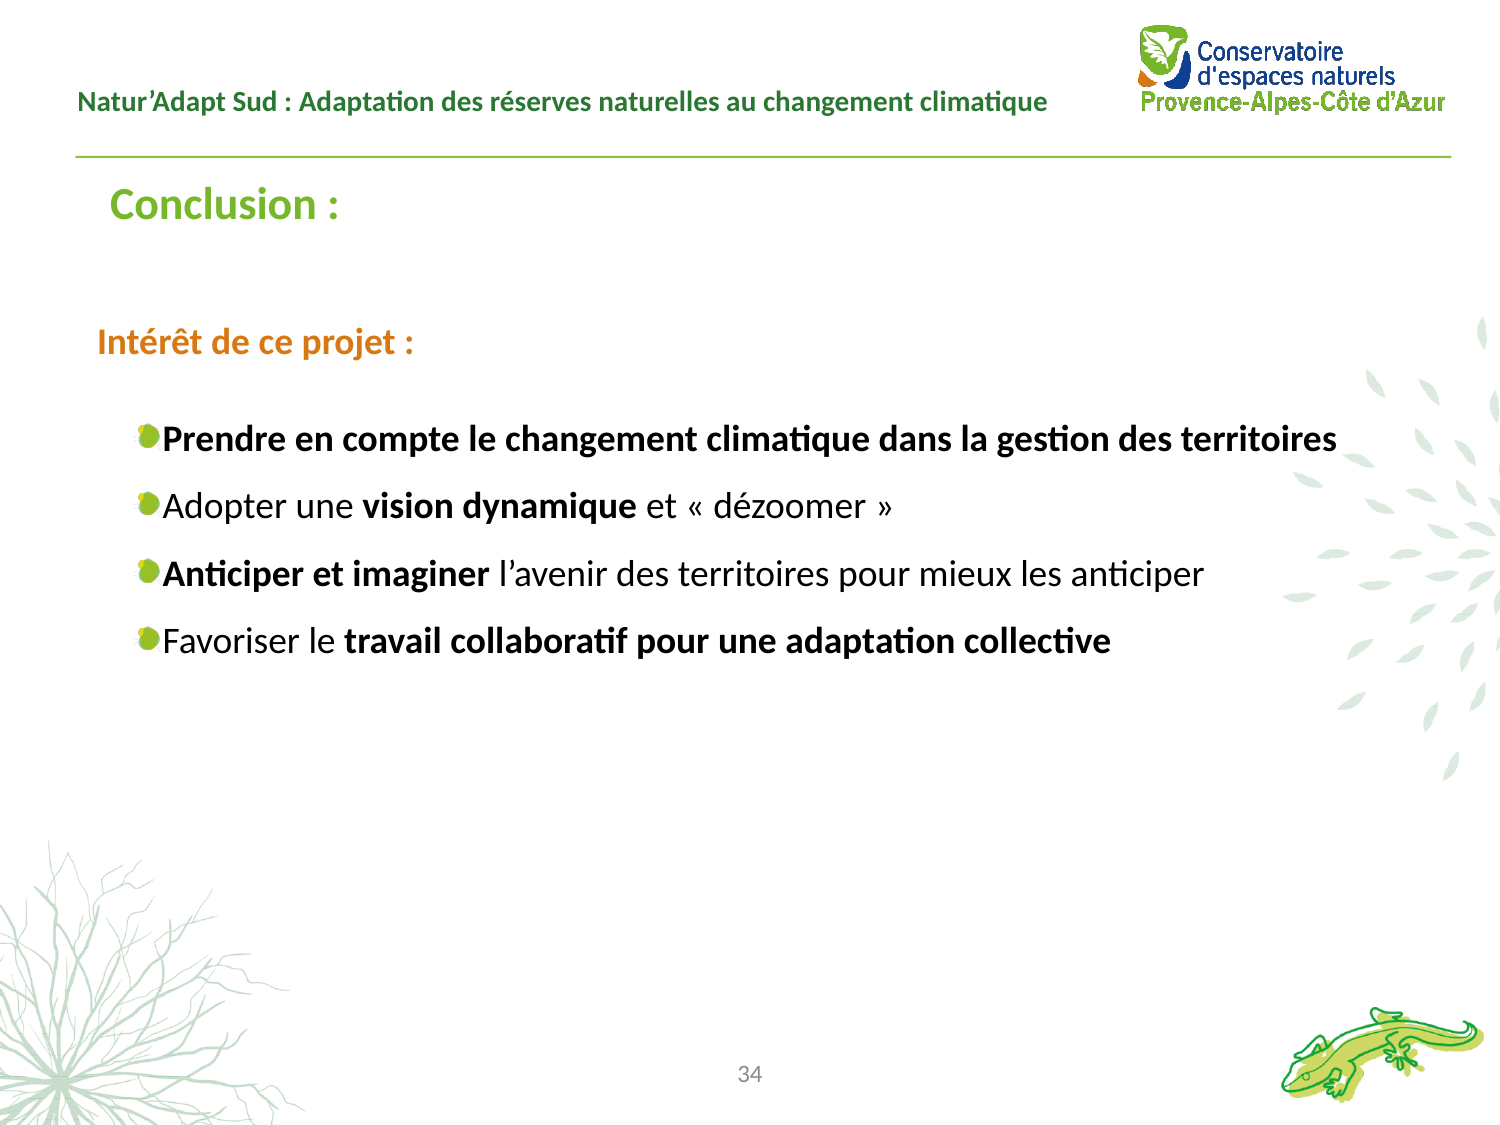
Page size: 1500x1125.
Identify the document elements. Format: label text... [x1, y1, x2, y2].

text_box Conclusion : [95, 166, 1491, 237]
text_box Prendre en compte le changement climatique dans la gestion des territoires Adopter une vision dynamique et « dézoomer » Anticiper et imaginer l’avenir des territoires pour mieux les anticiper Favoriser le travail collaboratif pour une adaptation collective [119, 383, 1467, 669]
picture [0, 0, 1500, 1125]
text_box Natur’Adapt Sud : Adaptation des réserves naturelles au changement climatique [62, 75, 1084, 125]
slide_number 34 [581, 1042, 919, 1103]
text_box Intérêt de ce projet : [82, 286, 1418, 369]
